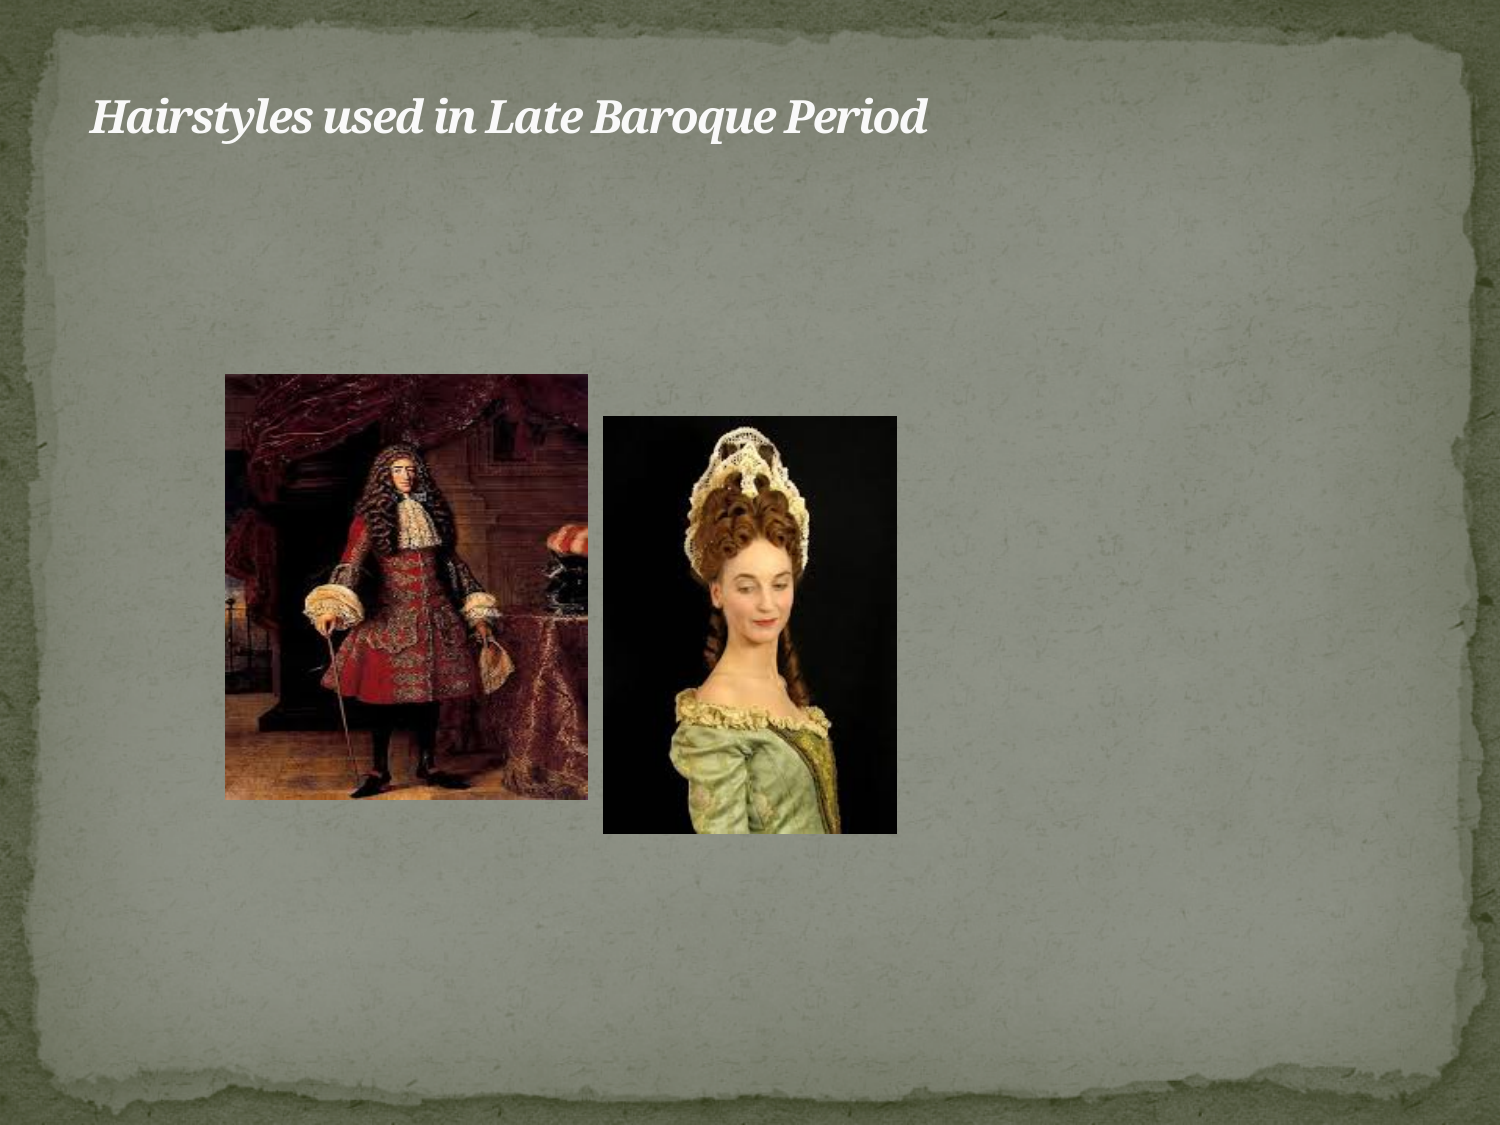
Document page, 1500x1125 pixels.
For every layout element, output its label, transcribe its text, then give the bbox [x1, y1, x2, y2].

title Hairstyles used in Late Baroque Period [74, 24, 1425, 225]
picture [225, 374, 588, 800]
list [606, 419, 895, 832]
